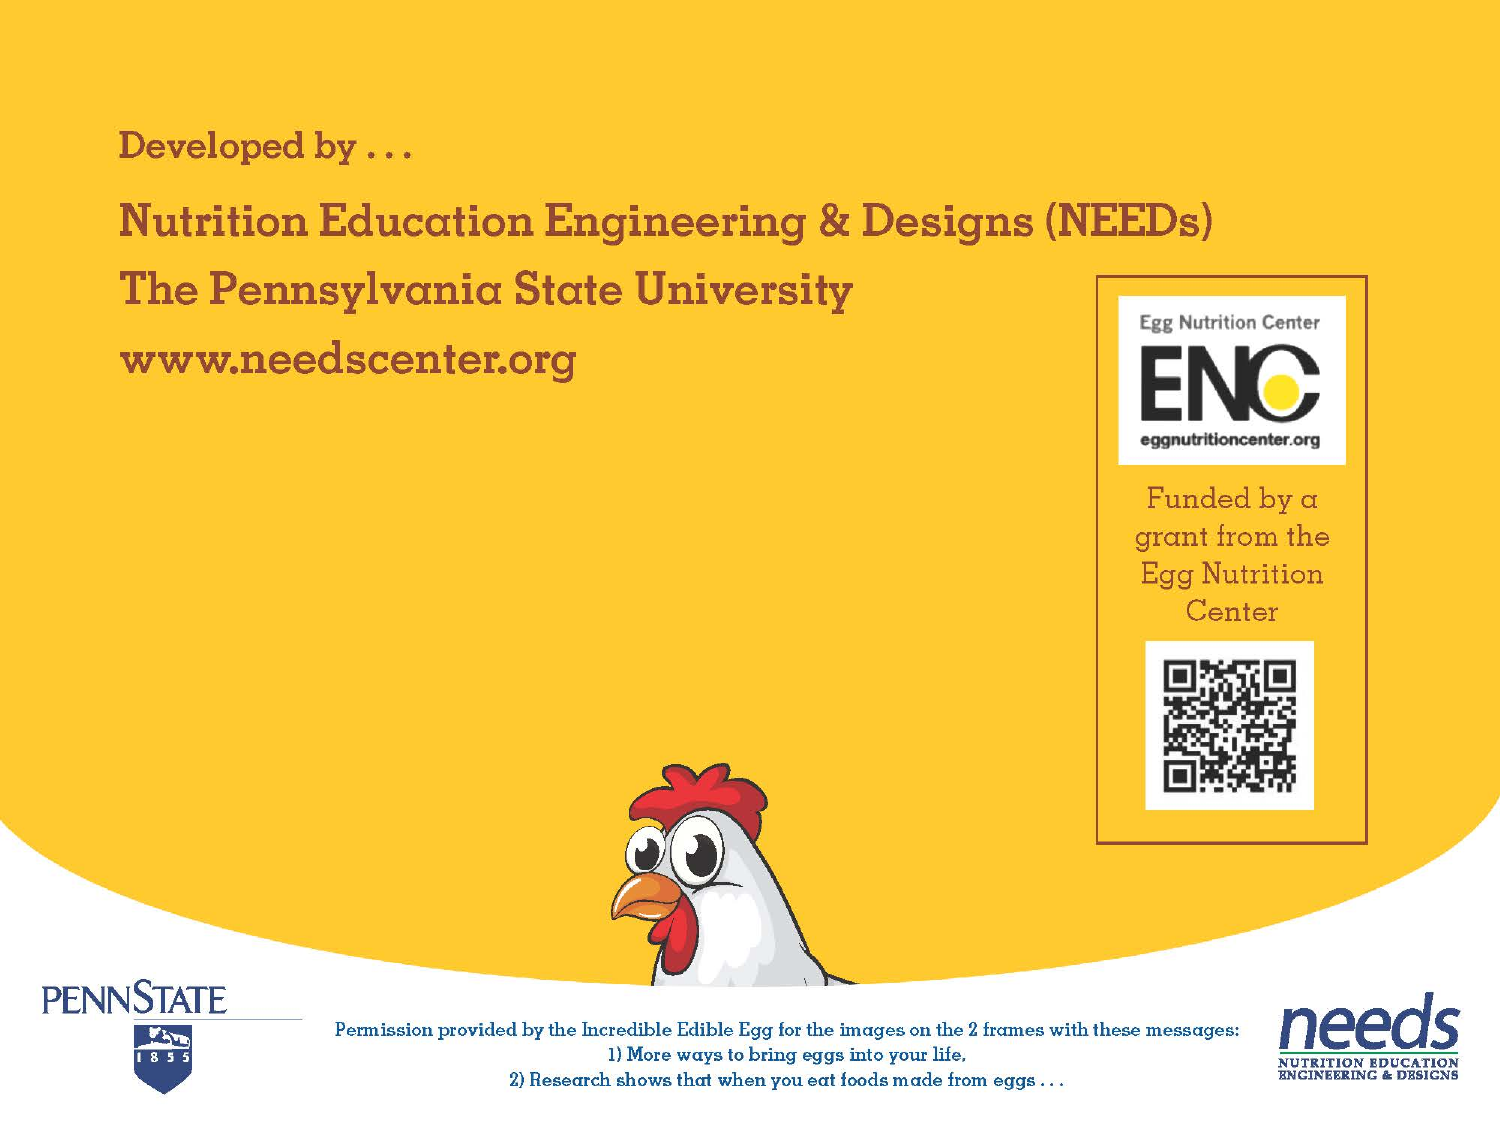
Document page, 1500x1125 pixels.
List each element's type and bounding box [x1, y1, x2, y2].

list [0, 0, 1500, 1125]
